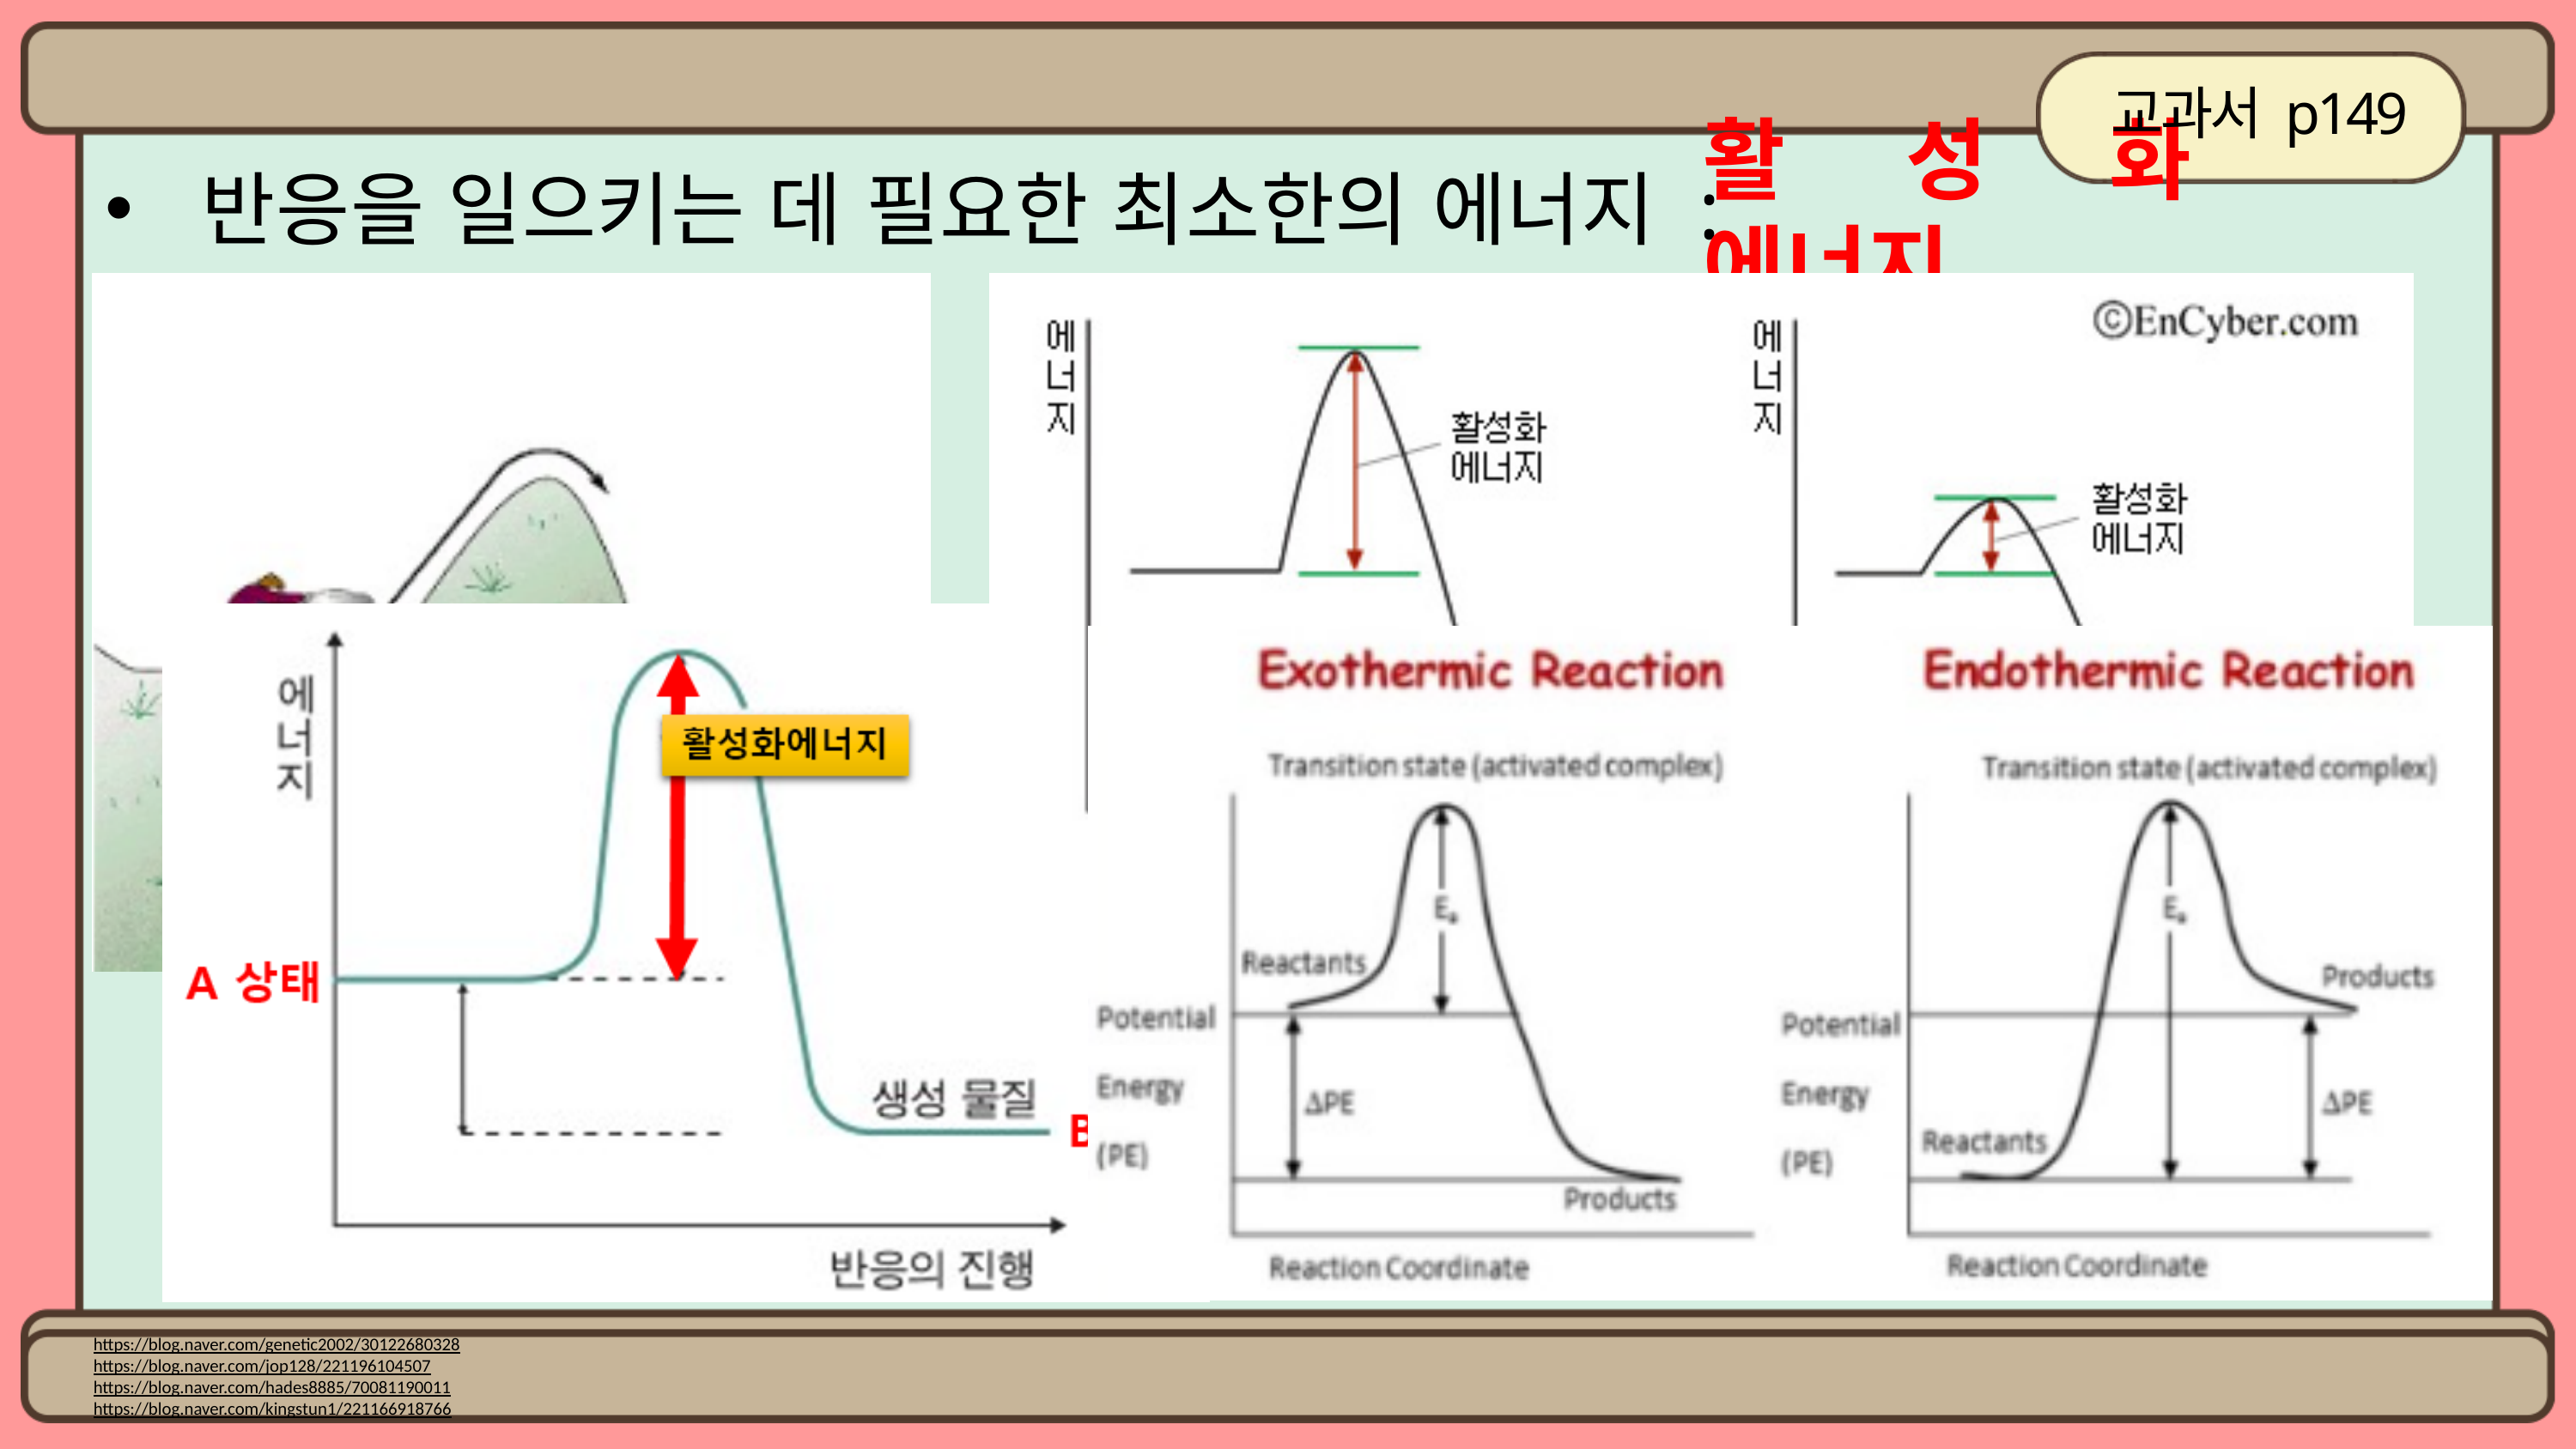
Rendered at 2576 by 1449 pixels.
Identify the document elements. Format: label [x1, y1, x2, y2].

picture [92, 273, 2493, 1302]
text_box [2036, 52, 2468, 185]
text_box [21, 21, 2556, 1424]
